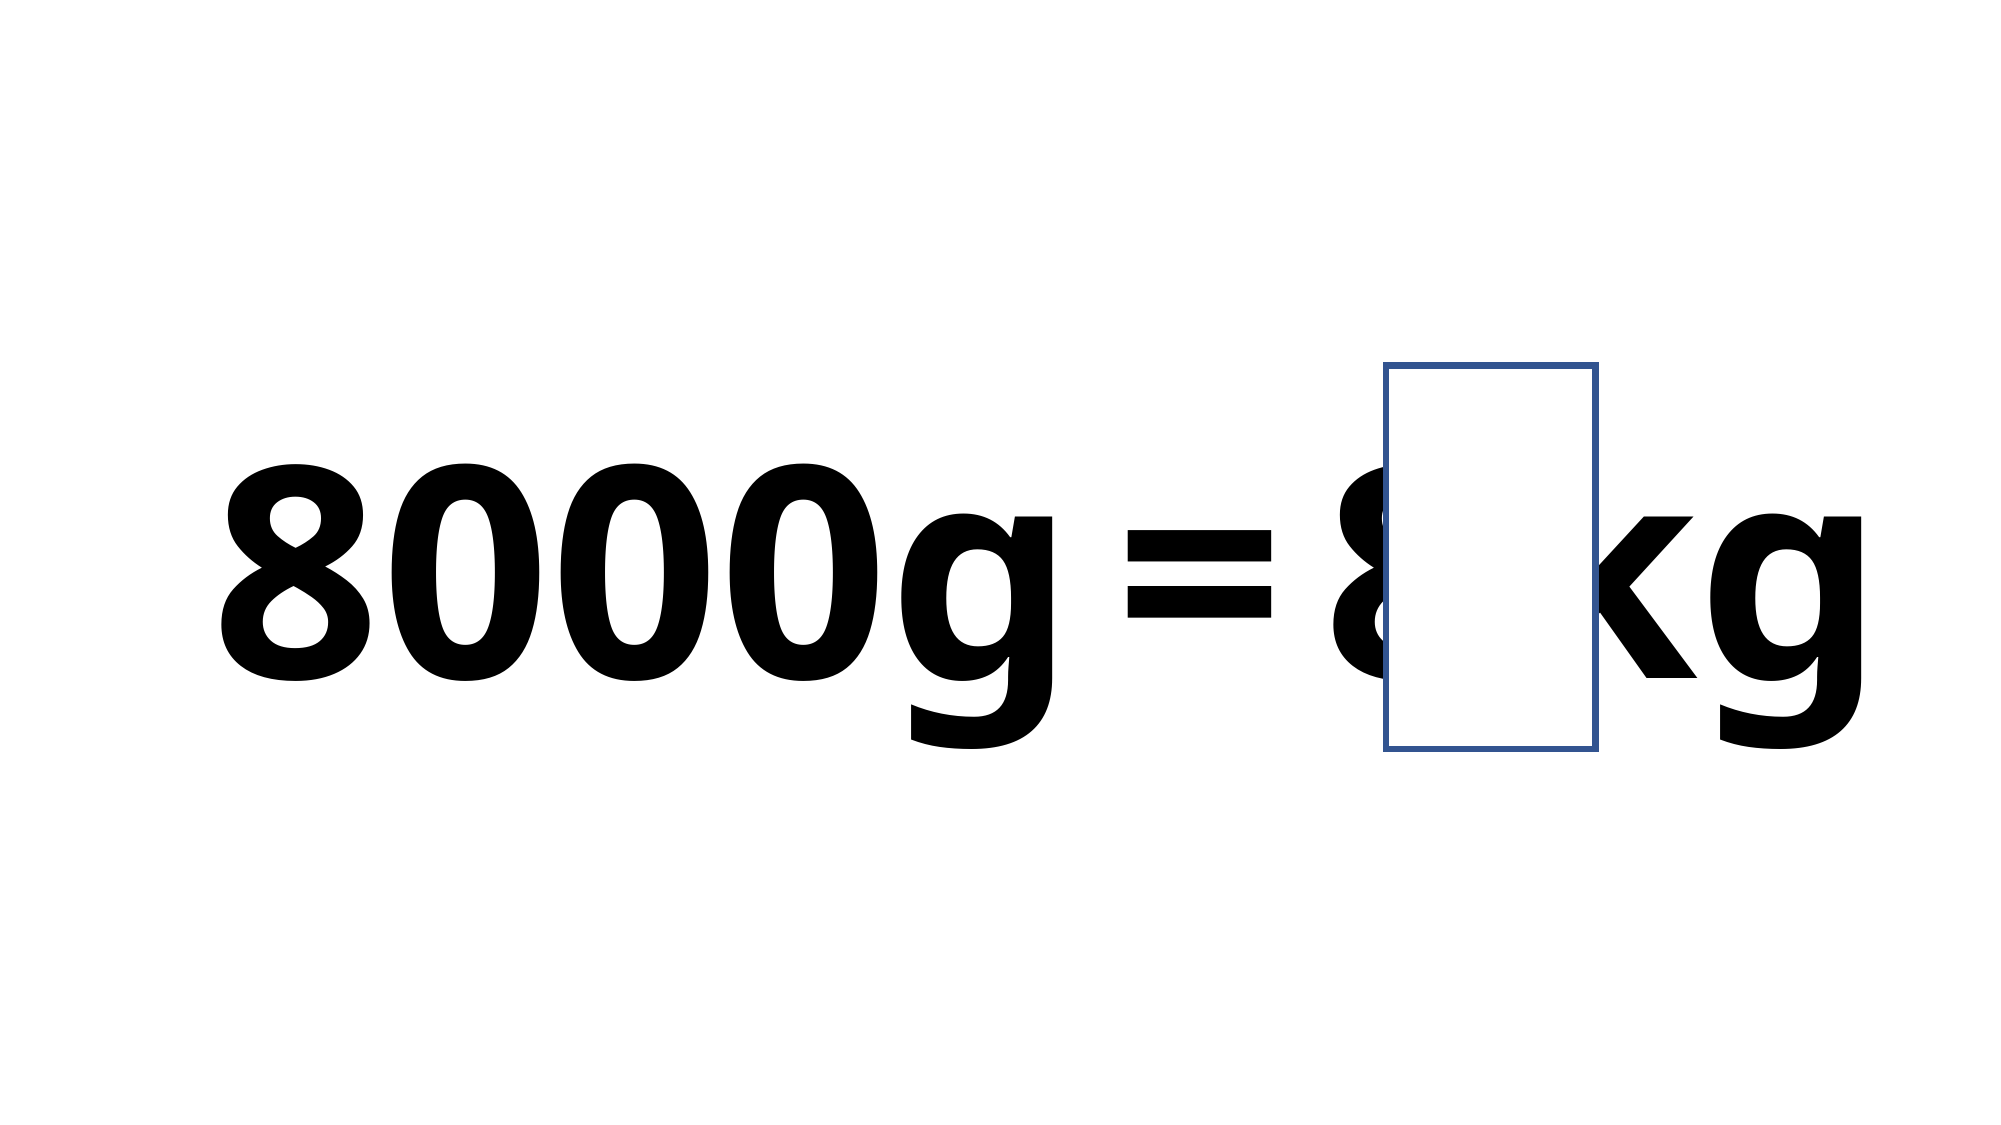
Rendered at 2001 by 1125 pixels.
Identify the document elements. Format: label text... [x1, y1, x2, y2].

text_box 8000g = 8 kg [1597, 375, 1900, 746]
text_box [1385, 364, 1597, 750]
text_box 8000g = 8 kg [197, 375, 1385, 746]
